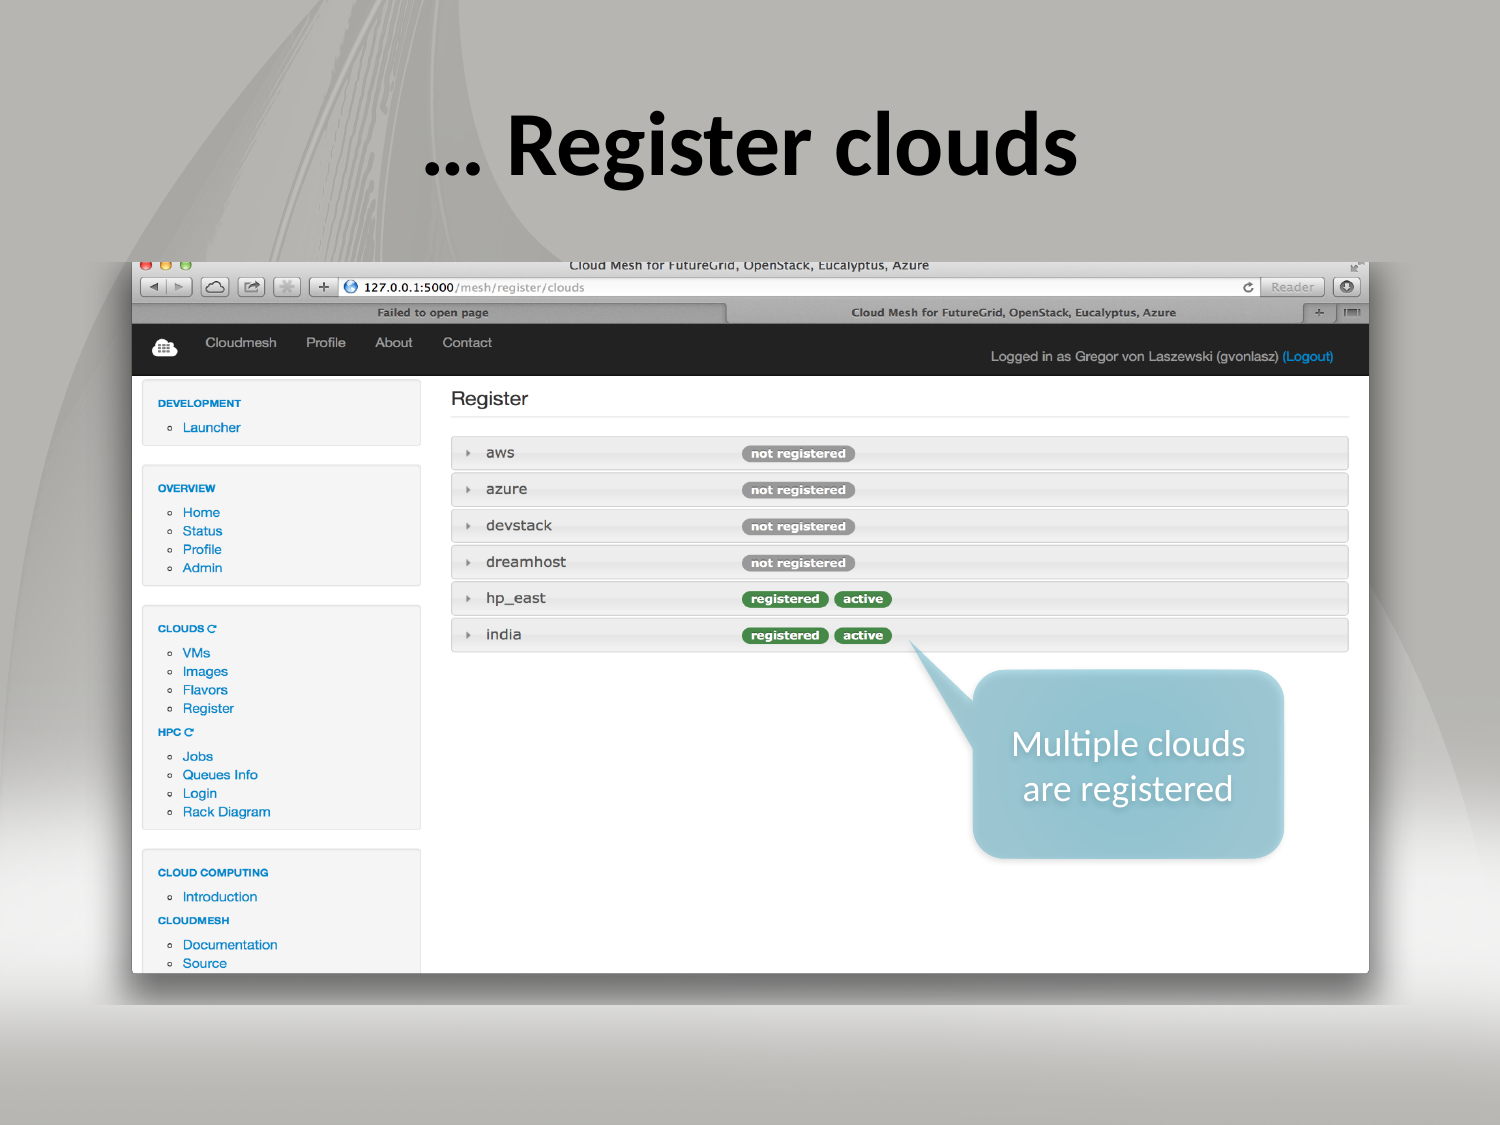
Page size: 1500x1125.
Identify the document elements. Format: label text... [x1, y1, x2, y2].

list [74, 262, 1426, 1006]
picture [0, 0, 1500, 1125]
title … Register clouds [75, 45, 1425, 233]
